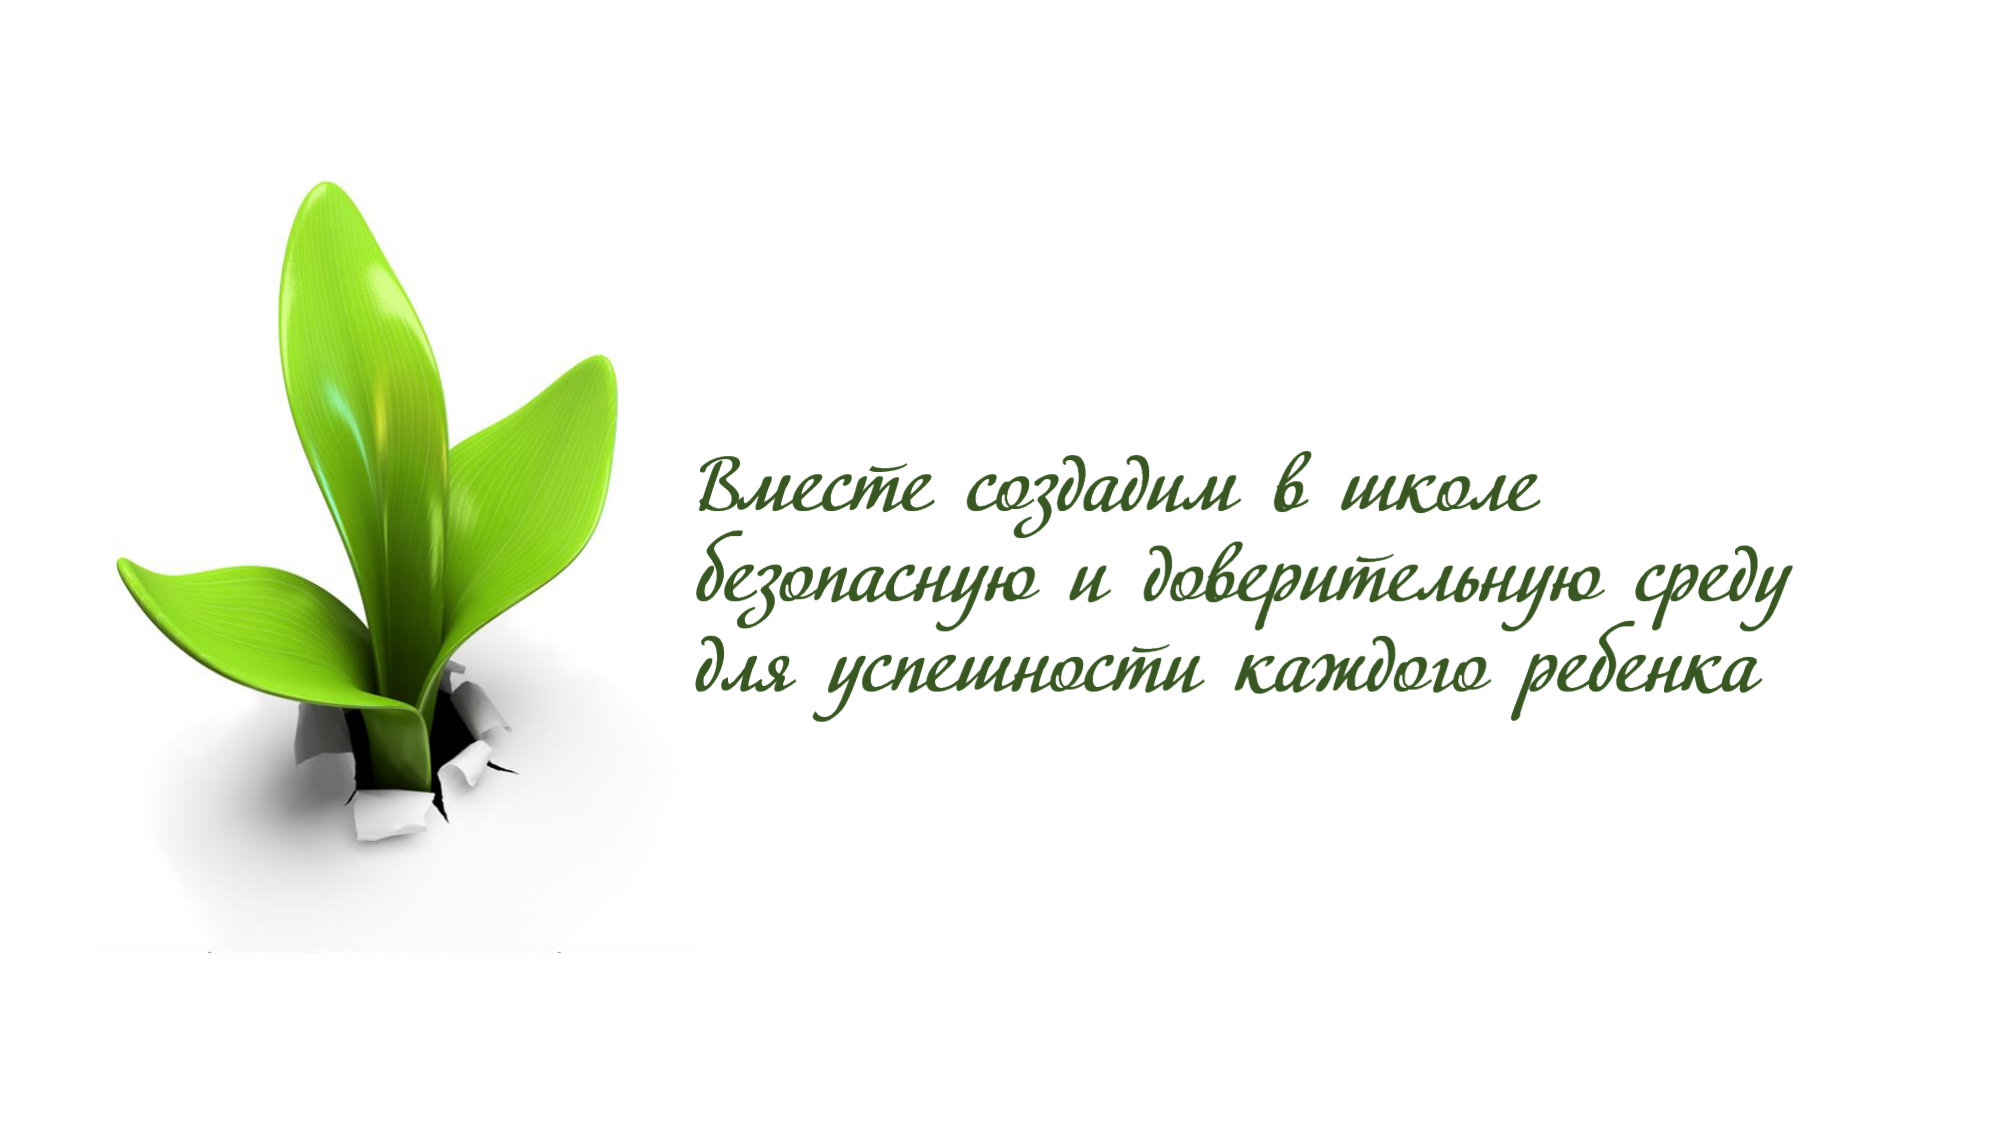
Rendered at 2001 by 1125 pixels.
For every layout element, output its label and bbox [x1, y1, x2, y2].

text_box [96, 180, 1934, 954]
